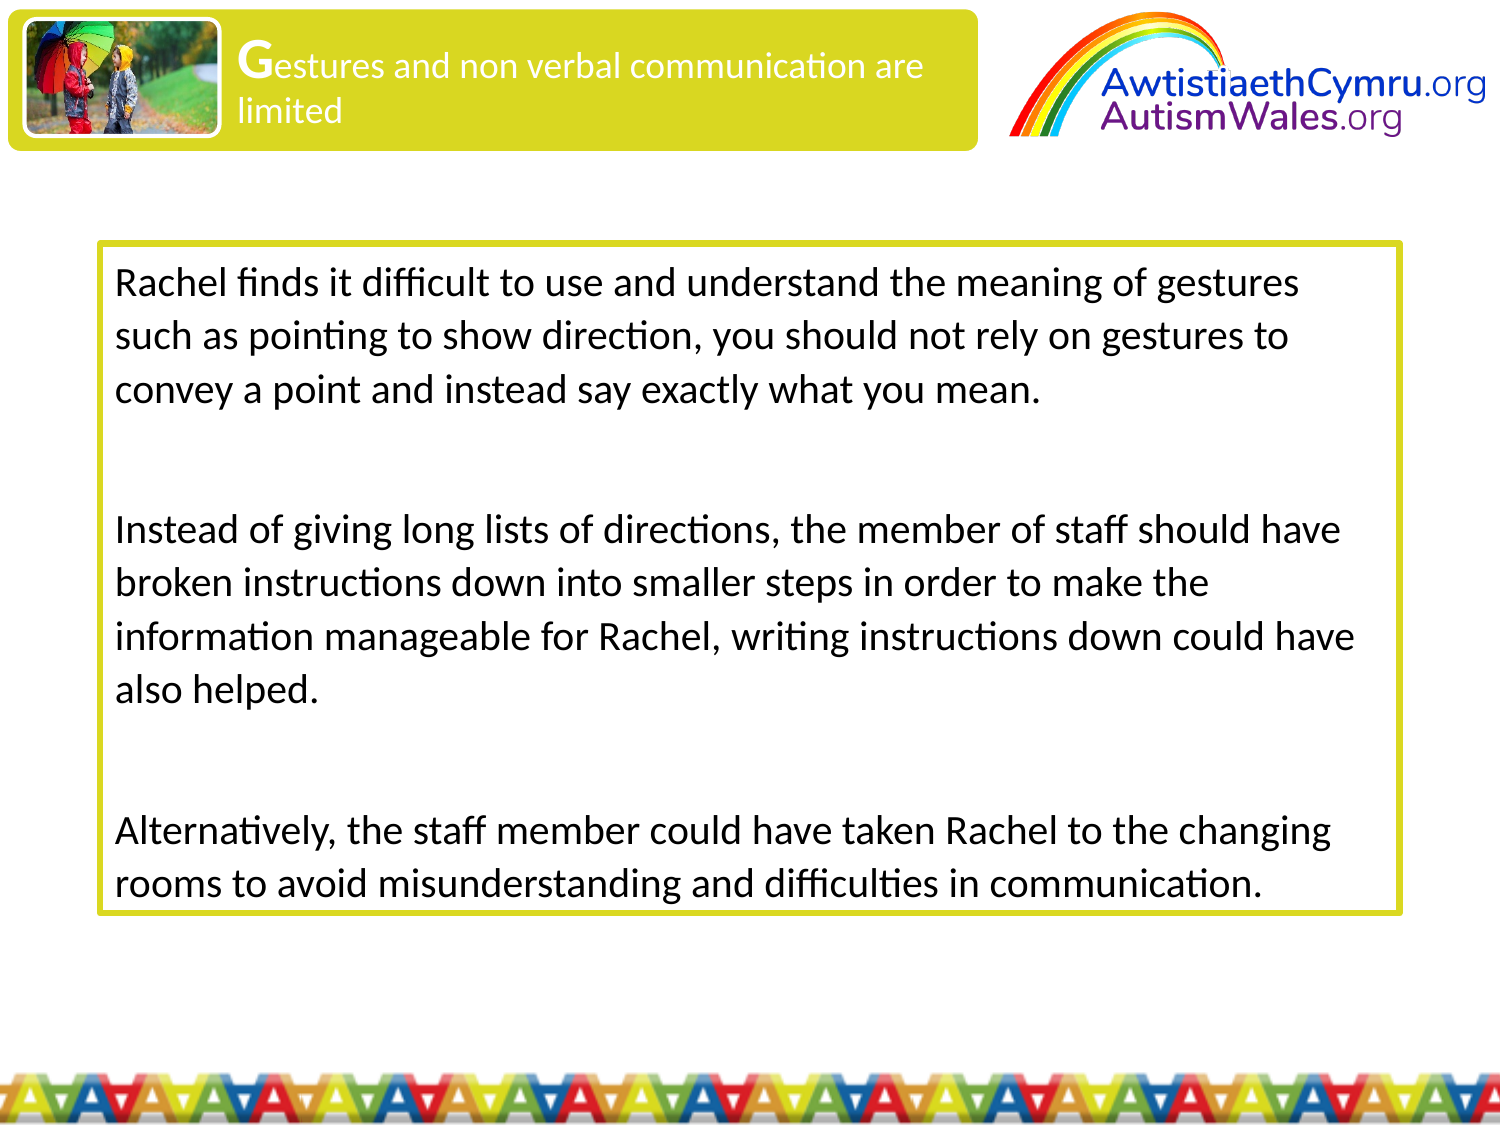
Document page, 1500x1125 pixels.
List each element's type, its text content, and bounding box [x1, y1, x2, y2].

picture [0, 1070, 1500, 1125]
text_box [5, 6, 988, 154]
picture [994, 0, 1500, 149]
text_box Rachel finds it difficult to use and understand the meaning of gestures such as pointing to show direction, you should not rely on gestures to convey a point and instead say exactly what you mean. Instead of giving long lists of directions, the member of staff should have broken instructions down into smaller steps in order to make the information manageable for Rachel, writing instructions down could have also helped. Alternatively, the staff member could have taken Rachel to the changing rooms to avoid misunderstanding and difficulties in communication. [100, 243, 1400, 914]
